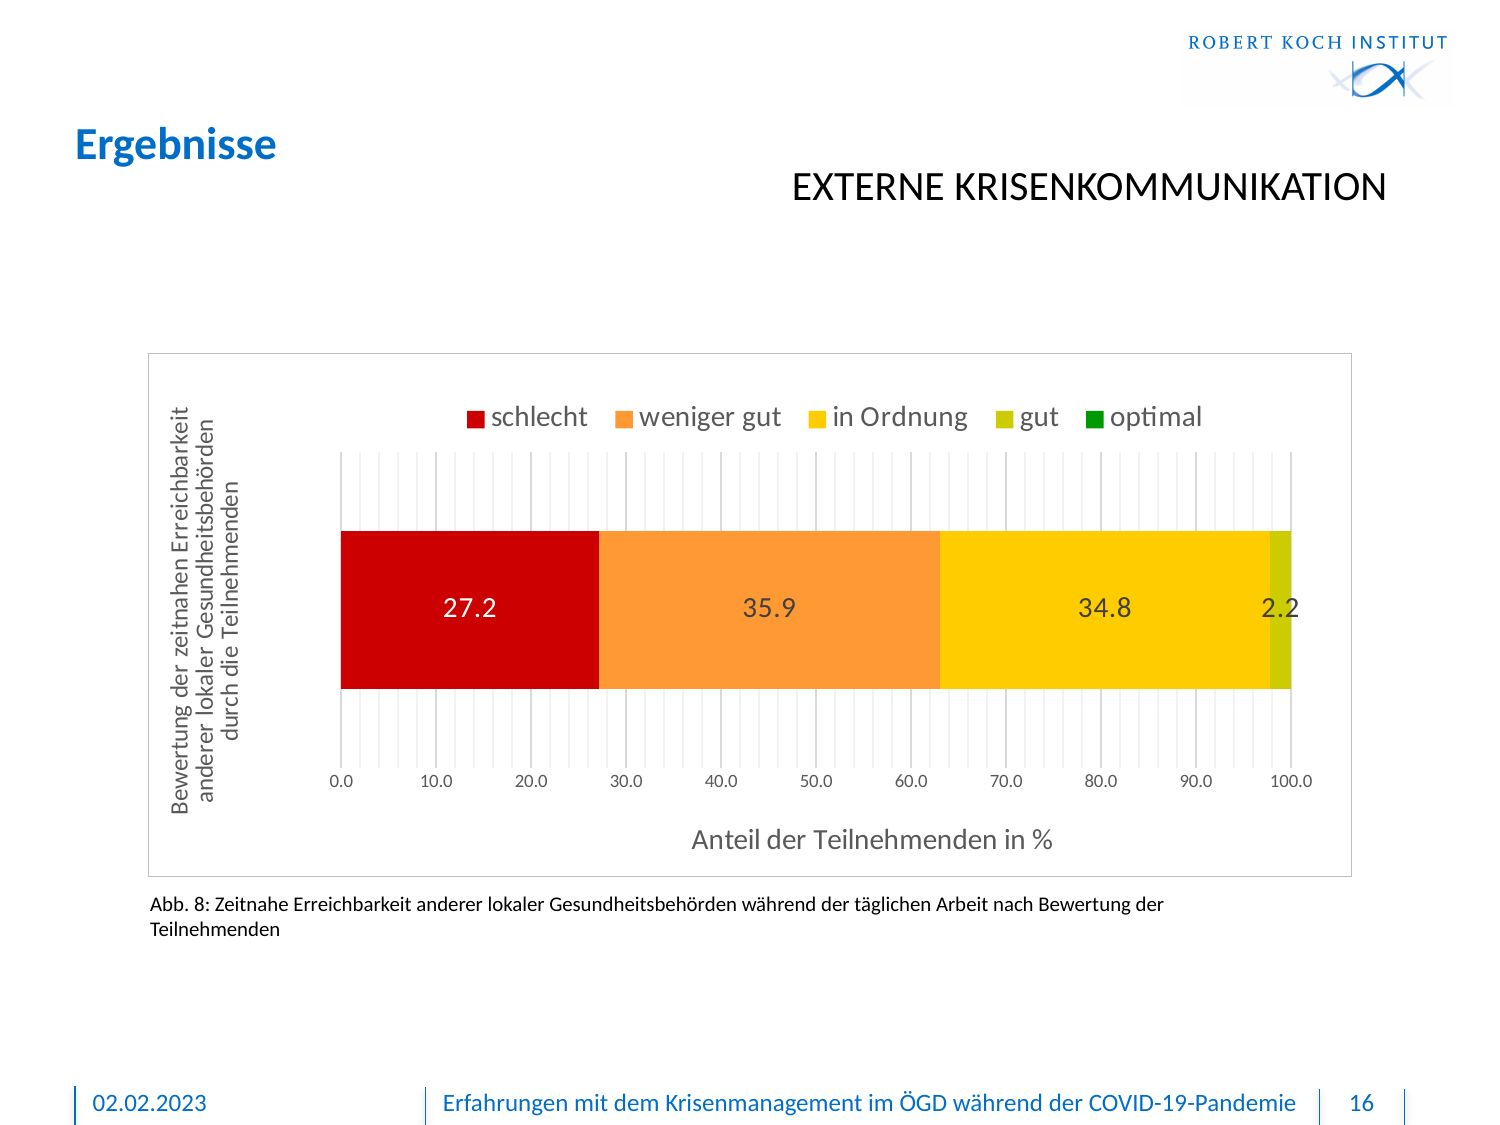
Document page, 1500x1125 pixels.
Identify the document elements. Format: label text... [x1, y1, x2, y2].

text_box Abb. 8: Zeitnahe Erreichbarkeit anderer lokaler Gesundheitsbehörden während der täglichen Arbeit nach Bewertung der Teilnehmenden [135, 883, 1274, 948]
footer Erfahrungen mit dem Krisenmanagement im ÖGD während der COVID-19-Pandemie [442, 1086, 1305, 1119]
text_box EXTERNE KRISENKOMMUNIKATION [525, 151, 1403, 217]
chart [148, 352, 1352, 877]
title Ergebnisse [75, 113, 1403, 170]
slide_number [92, 1086, 398, 1119]
slide_number 16 [1321, 1086, 1403, 1119]
picture [1182, 29, 1454, 109]
